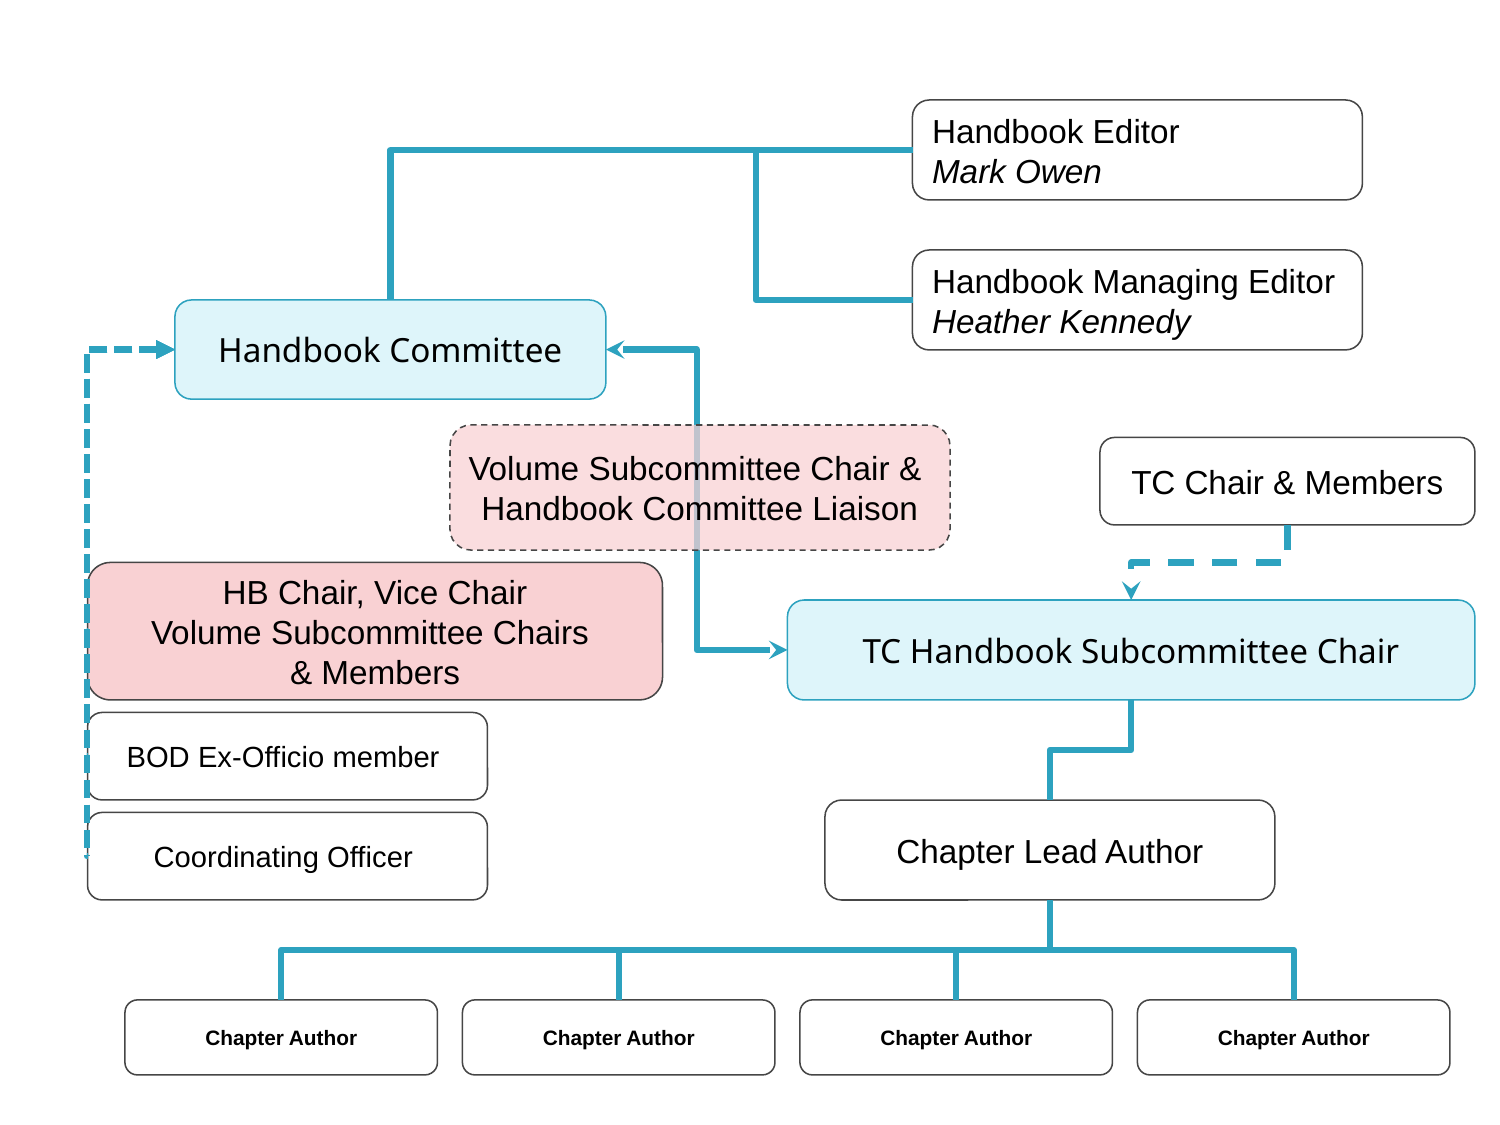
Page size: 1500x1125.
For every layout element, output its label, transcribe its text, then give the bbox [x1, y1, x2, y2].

text_box Chapter Author [721, 999, 775, 1075]
text_box Chapter Author [124, 999, 438, 1075]
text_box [1040, 709, 1141, 791]
text_box TC Chair & Members [1099, 437, 1475, 525]
text_box Coordinating Officer [87, 812, 488, 900]
text_box Chapter Author [1226, 999, 1450, 1075]
text_box Volume Subcommittee Chair & Handbook Committee Liaison [449, 424, 599, 551]
text_box Chapter Author [462, 999, 609, 1075]
text_box Chapter Author [890, 999, 1113, 1075]
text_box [605, 349, 788, 651]
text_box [784, 734, 885, 1125]
text_box Volume Subcommittee Chair & Handbook Committee Liaison [793, 425, 951, 551]
text_box BOD Ex-Officio member [181, 712, 488, 800]
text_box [390, 149, 599, 301]
text_box Chapter Lead Author [890, 800, 1275, 900]
text_box TC Handbook Subcommittee Chair [787, 600, 1475, 700]
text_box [1121, 827, 1223, 1073]
text_box HB Chair, Vice Chair Volume Subcommittee Chairs & Members [182, 562, 609, 700]
text_box Handbook Committee [174, 299, 606, 400]
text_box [952, 902, 1054, 998]
text_box Handbook Editor Mark Owen [912, 99, 1363, 200]
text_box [615, 565, 716, 1125]
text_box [87, 349, 176, 857]
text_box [599, 149, 913, 301]
text_box Handbook Managing Editor Heather Kennedy [912, 249, 1363, 350]
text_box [1171, 484, 1248, 641]
